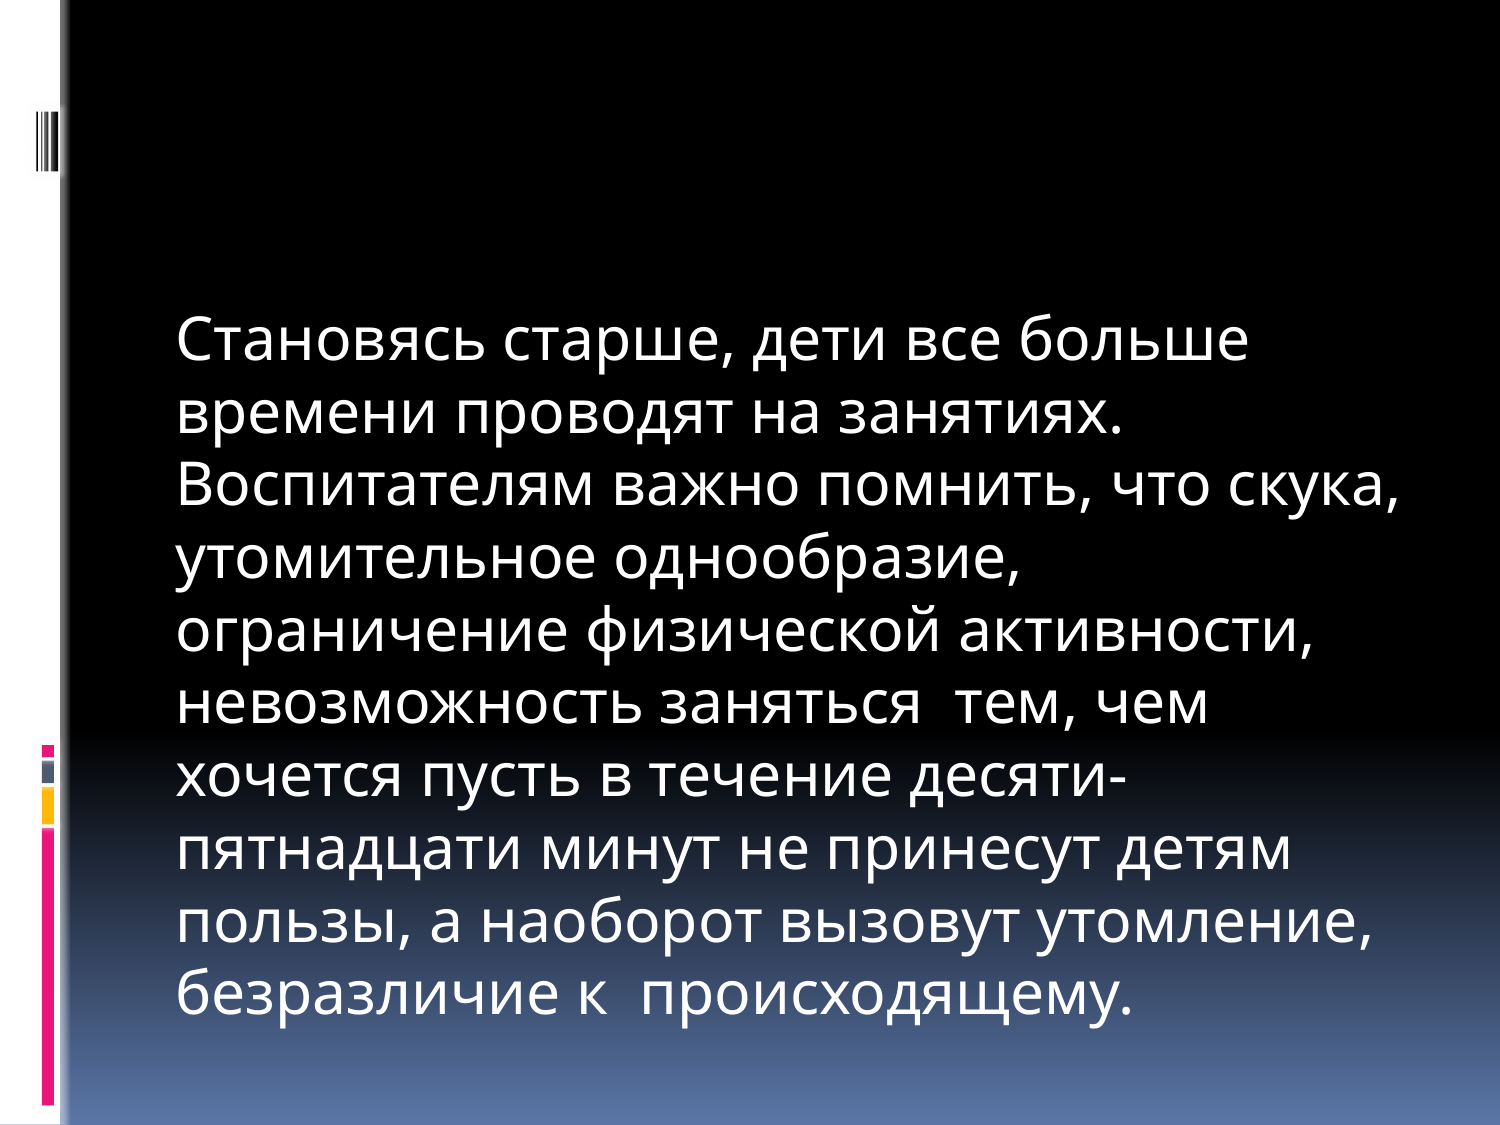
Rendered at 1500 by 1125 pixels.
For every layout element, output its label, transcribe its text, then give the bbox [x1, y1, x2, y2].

list Становясь старше, дети все больше времени проводят на занятиях. Воспитателям важно помнить, что скука, утомительное однообразие, ограничение физической активности, невозможность заняться тем, чем хочется пусть в течение десяти-пятнадцати минут не принесут детям пользы, а наоборот вызовут утомление, безразличие к происходящему. [150, 292, 1425, 1043]
